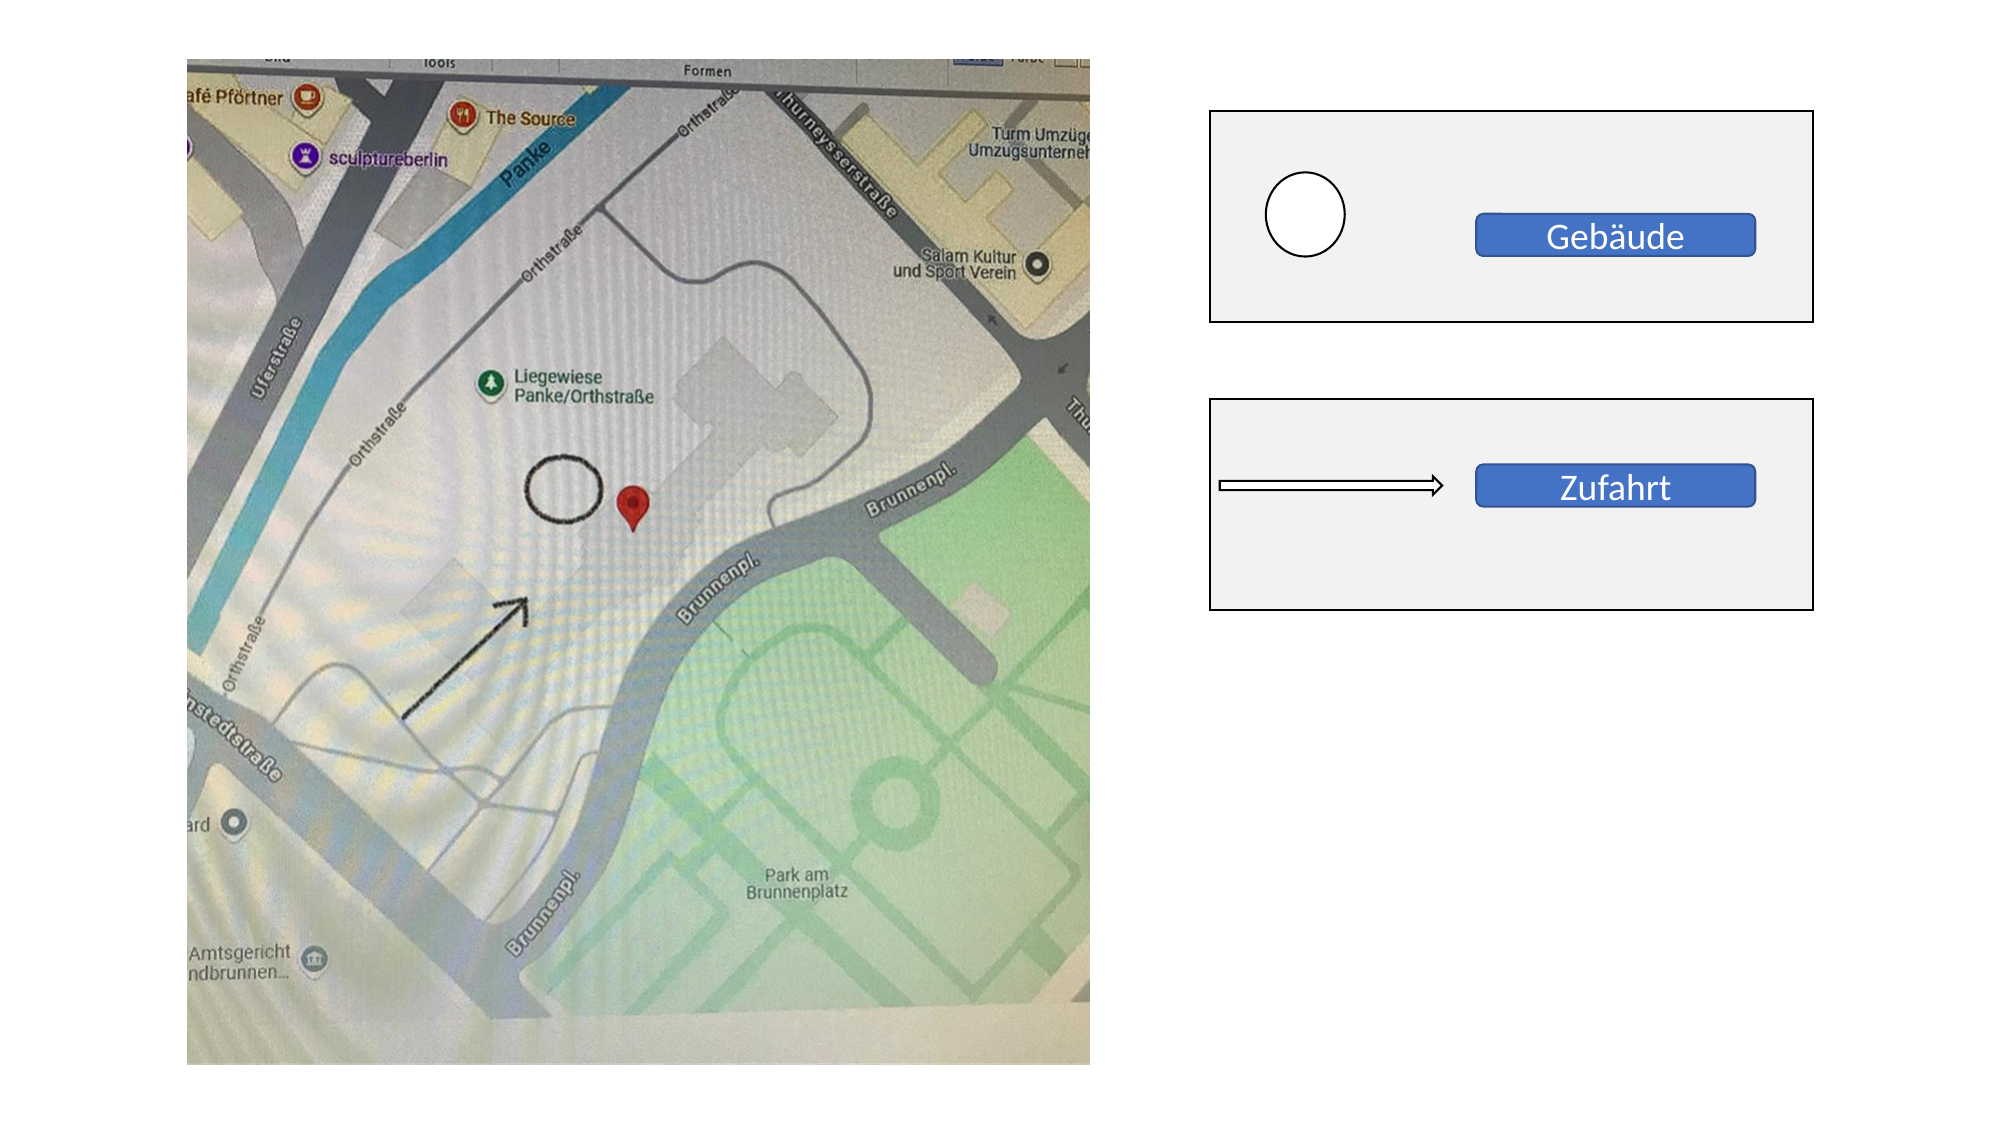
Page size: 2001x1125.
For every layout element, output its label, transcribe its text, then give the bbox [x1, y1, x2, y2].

text_box Zufahrt [1475, 463, 1757, 508]
picture [187, 59, 1090, 1066]
text_box [1209, 398, 1814, 611]
text_box [1264, 171, 1346, 258]
text_box [1209, 110, 1814, 323]
text_box Gebäude [1475, 212, 1757, 257]
text_box [1218, 473, 1444, 498]
